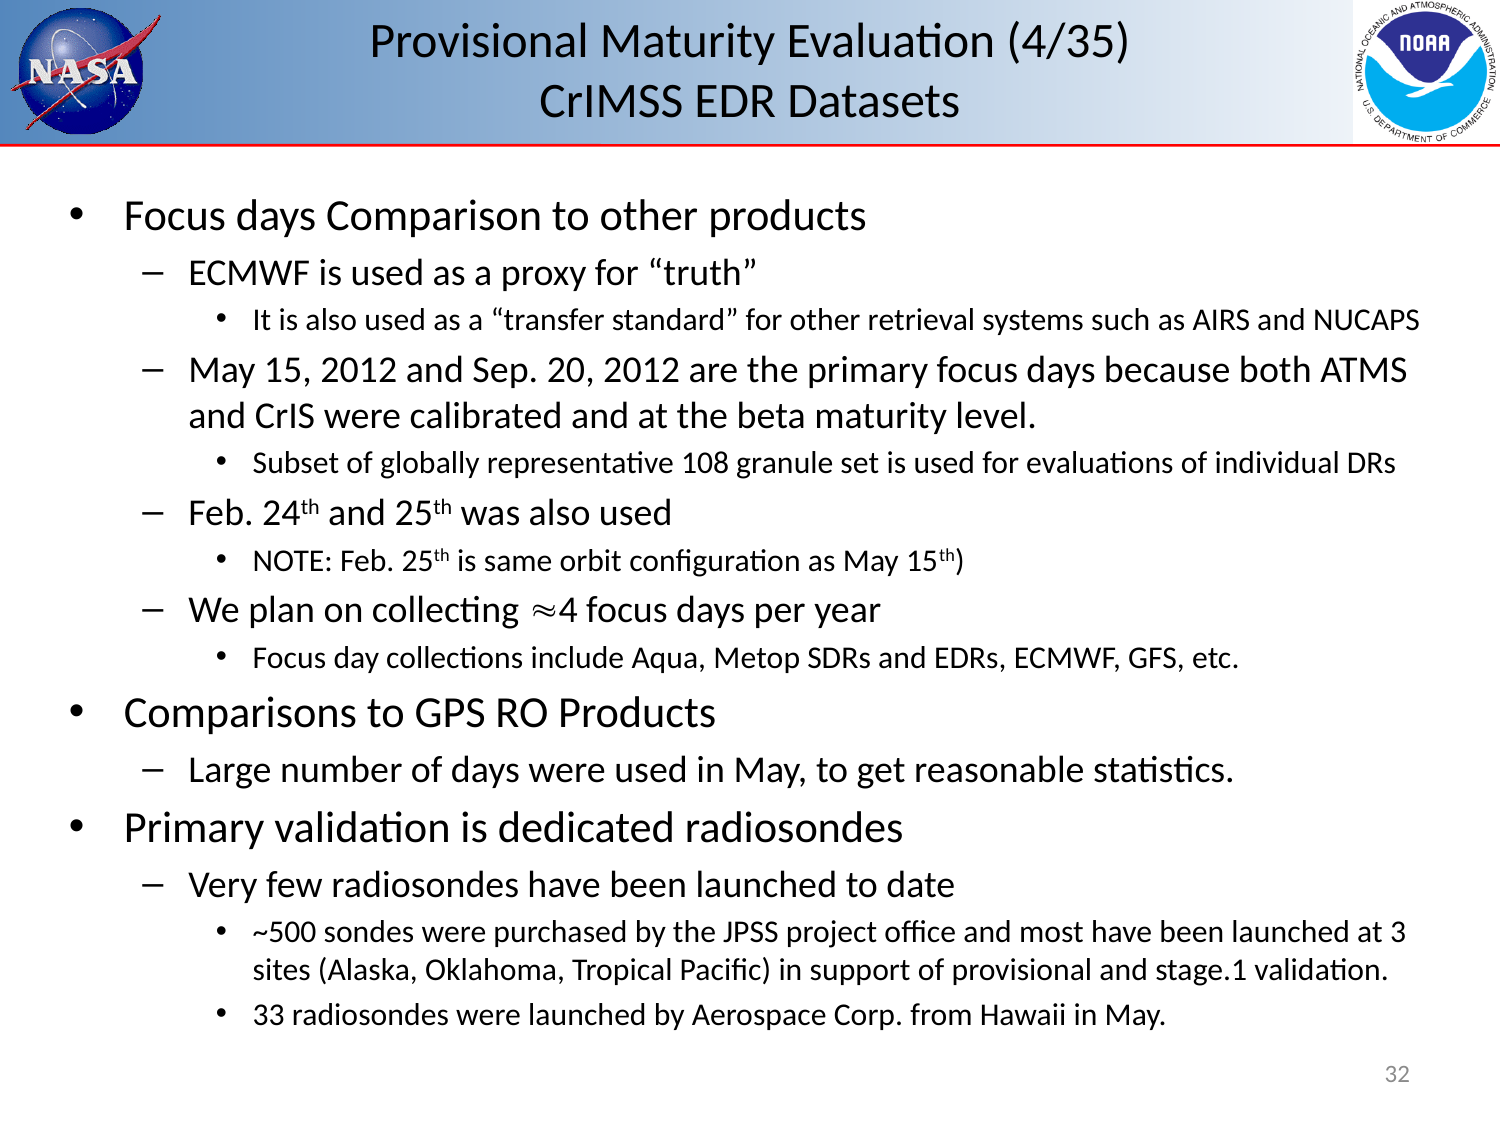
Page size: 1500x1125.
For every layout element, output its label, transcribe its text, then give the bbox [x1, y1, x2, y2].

picture [1353, 0, 1498, 144]
list Focus days Comparison to other products ECMWF is used as a proxy for “truth” It is also used as a “transfer standard” for other retrieval systems such as AIRS and NUCAPS May 15, 2012 and Sep. 20, 2012 are the primary focus days because both ATMS and CrIS were calibrated and at the beta maturity level. Subset of globally representative 108 granule set is used for evaluations of individual DRs Feb. 24th and 25th was also used NOTE: Feb. 25th is same orbit configuration as May 15th) We plan on collecting 4 focus days per year Focus day collections include Aqua, Metop SDRs and EDRs, ECMWF, GFS, etc. Comparisons to GPS RO Products Large number of days were used in May, to get reasonable statistics. Primary validation is dedicated radiosondes Very few radiosondes have been launched to date ~500 sondes were purchased by the JPSS project office and most have been launched at 3 sites (Alaska, Oklahoma, Tropical Pacific) in support of provisional and stage.1 validation. 33 radiosondes were launched by Aerospace Corp. from Hawaii in May. [53, 179, 1454, 1082]
slide_number 32 [1074, 1042, 1425, 1103]
picture [0, 0, 161, 142]
title Provisional Maturity Evaluation (4/35) CrIMSS EDR Datasets [75, 0, 1425, 135]
